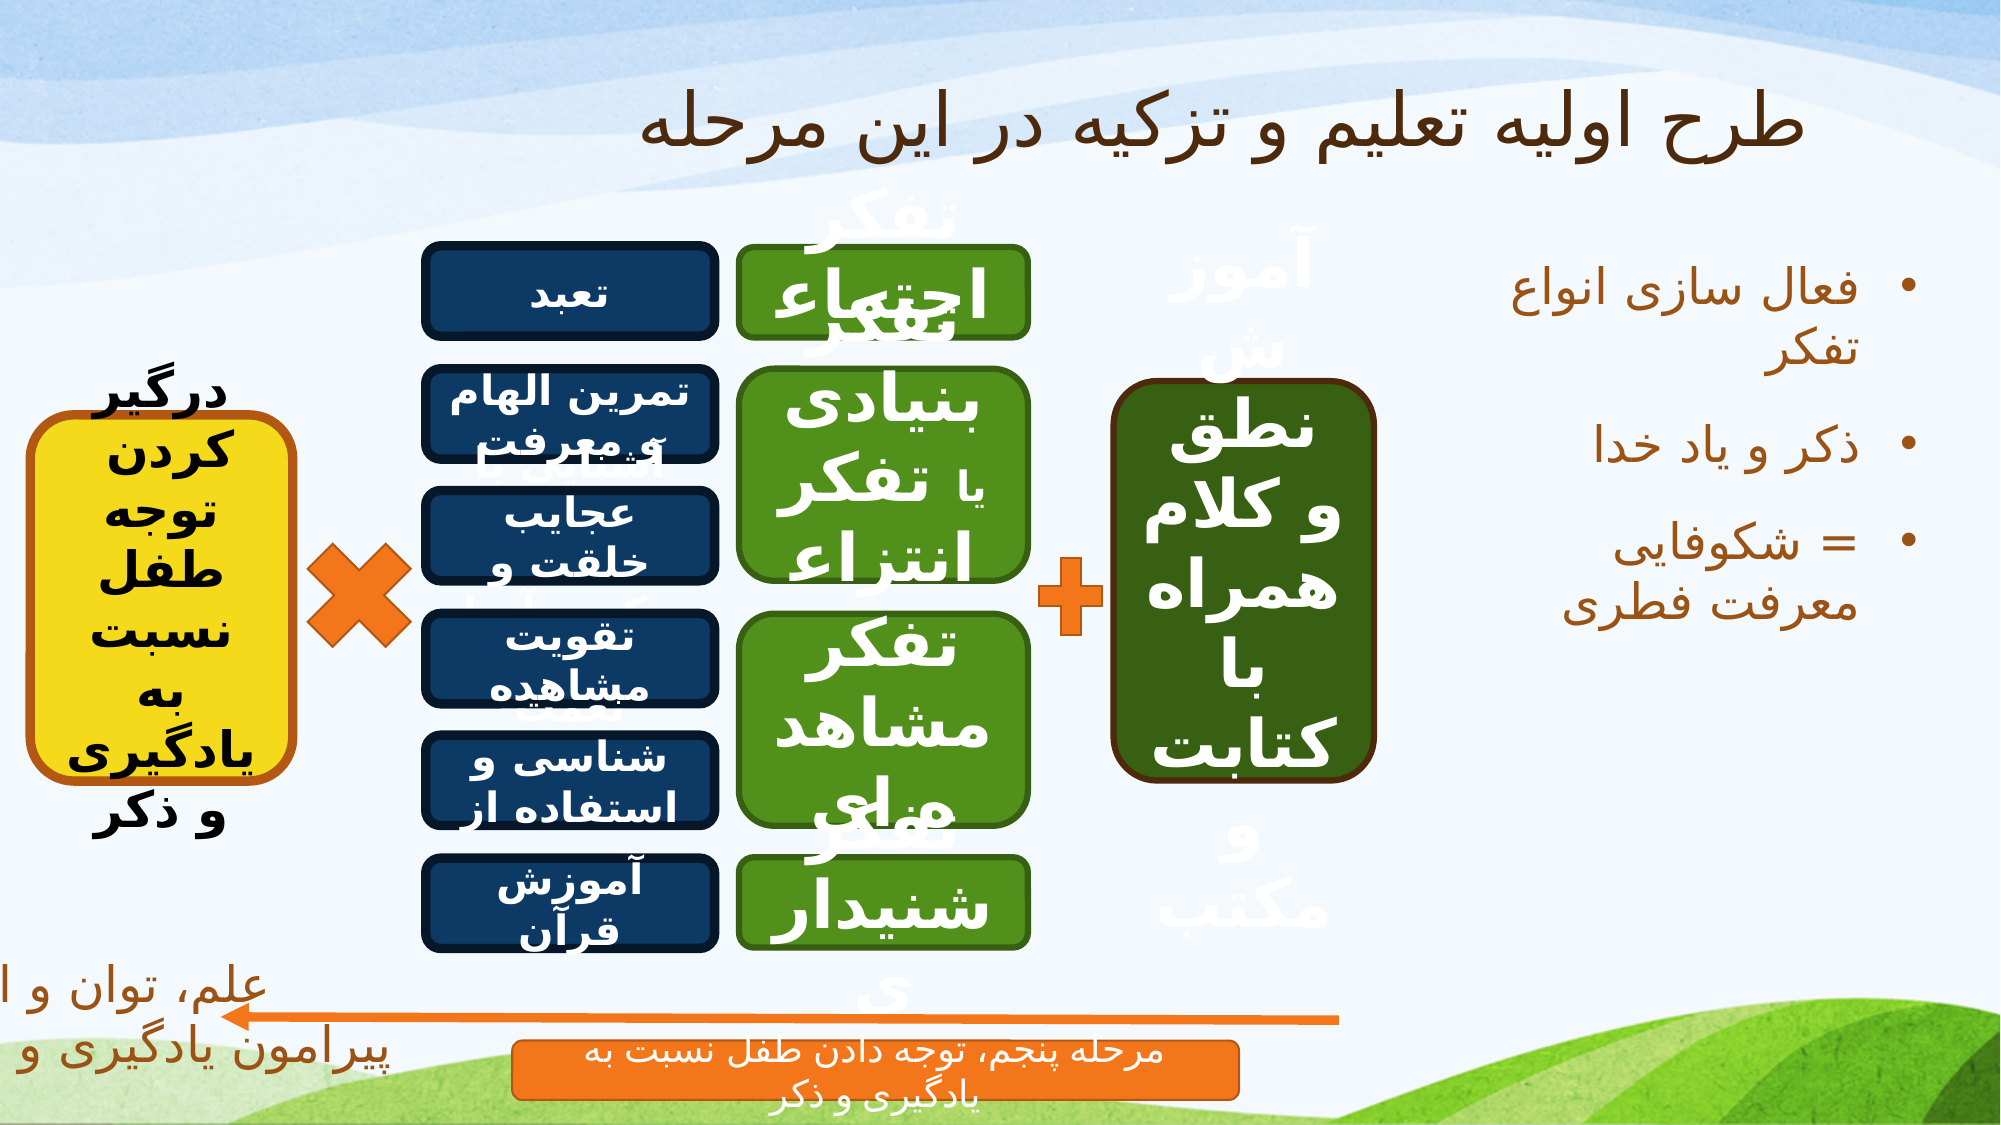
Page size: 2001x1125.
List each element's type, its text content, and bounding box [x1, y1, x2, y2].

text_box [306, 542, 413, 649]
title طرح اولیه تعلیم و تزکیه در این مرحله [174, 50, 1825, 171]
text_box آشنایی با عجایب خلقت و حکمت آنها [424, 489, 716, 582]
text_box تقویت مشاهده [424, 612, 716, 705]
text_box آموزش قرآن [424, 857, 716, 950]
text_box تعبد [424, 244, 716, 338]
text_box نعمت شناسی و استفاده از نعمت [424, 734, 716, 827]
text_box تفکر اجتماعی [737, 246, 1029, 339]
text_box مرحله پنجم، توجه دادن طفل نسبت به یادگیری و ذکر [511, 1039, 1241, 1101]
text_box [220, 1016, 1339, 1021]
text_box تمرین الهام و معرفت [424, 367, 716, 461]
text_box درگیر کردن توجه طفل نسبت به یادگیری و ذکر [29, 413, 294, 783]
list فعال سازی انواع تفکر ذکر و یاد خدا = شکوفایی معرفت فطری [1459, 247, 1933, 1034]
text_box تفکر شنیداری [737, 856, 1029, 949]
text_box علم، توان و ادب پیرامون یادگیری و ذکر [0, 945, 407, 1080]
text_box آموزش نطق و کلام همراه با کتابت و مکتب [1112, 379, 1375, 782]
text_box تفکر مشاهده ای [737, 612, 1029, 827]
text_box [1038, 557, 1103, 636]
picture [0, 0, 2001, 1125]
text_box تفکر بنیادی یا تفکر انتزاعی [737, 367, 1029, 582]
